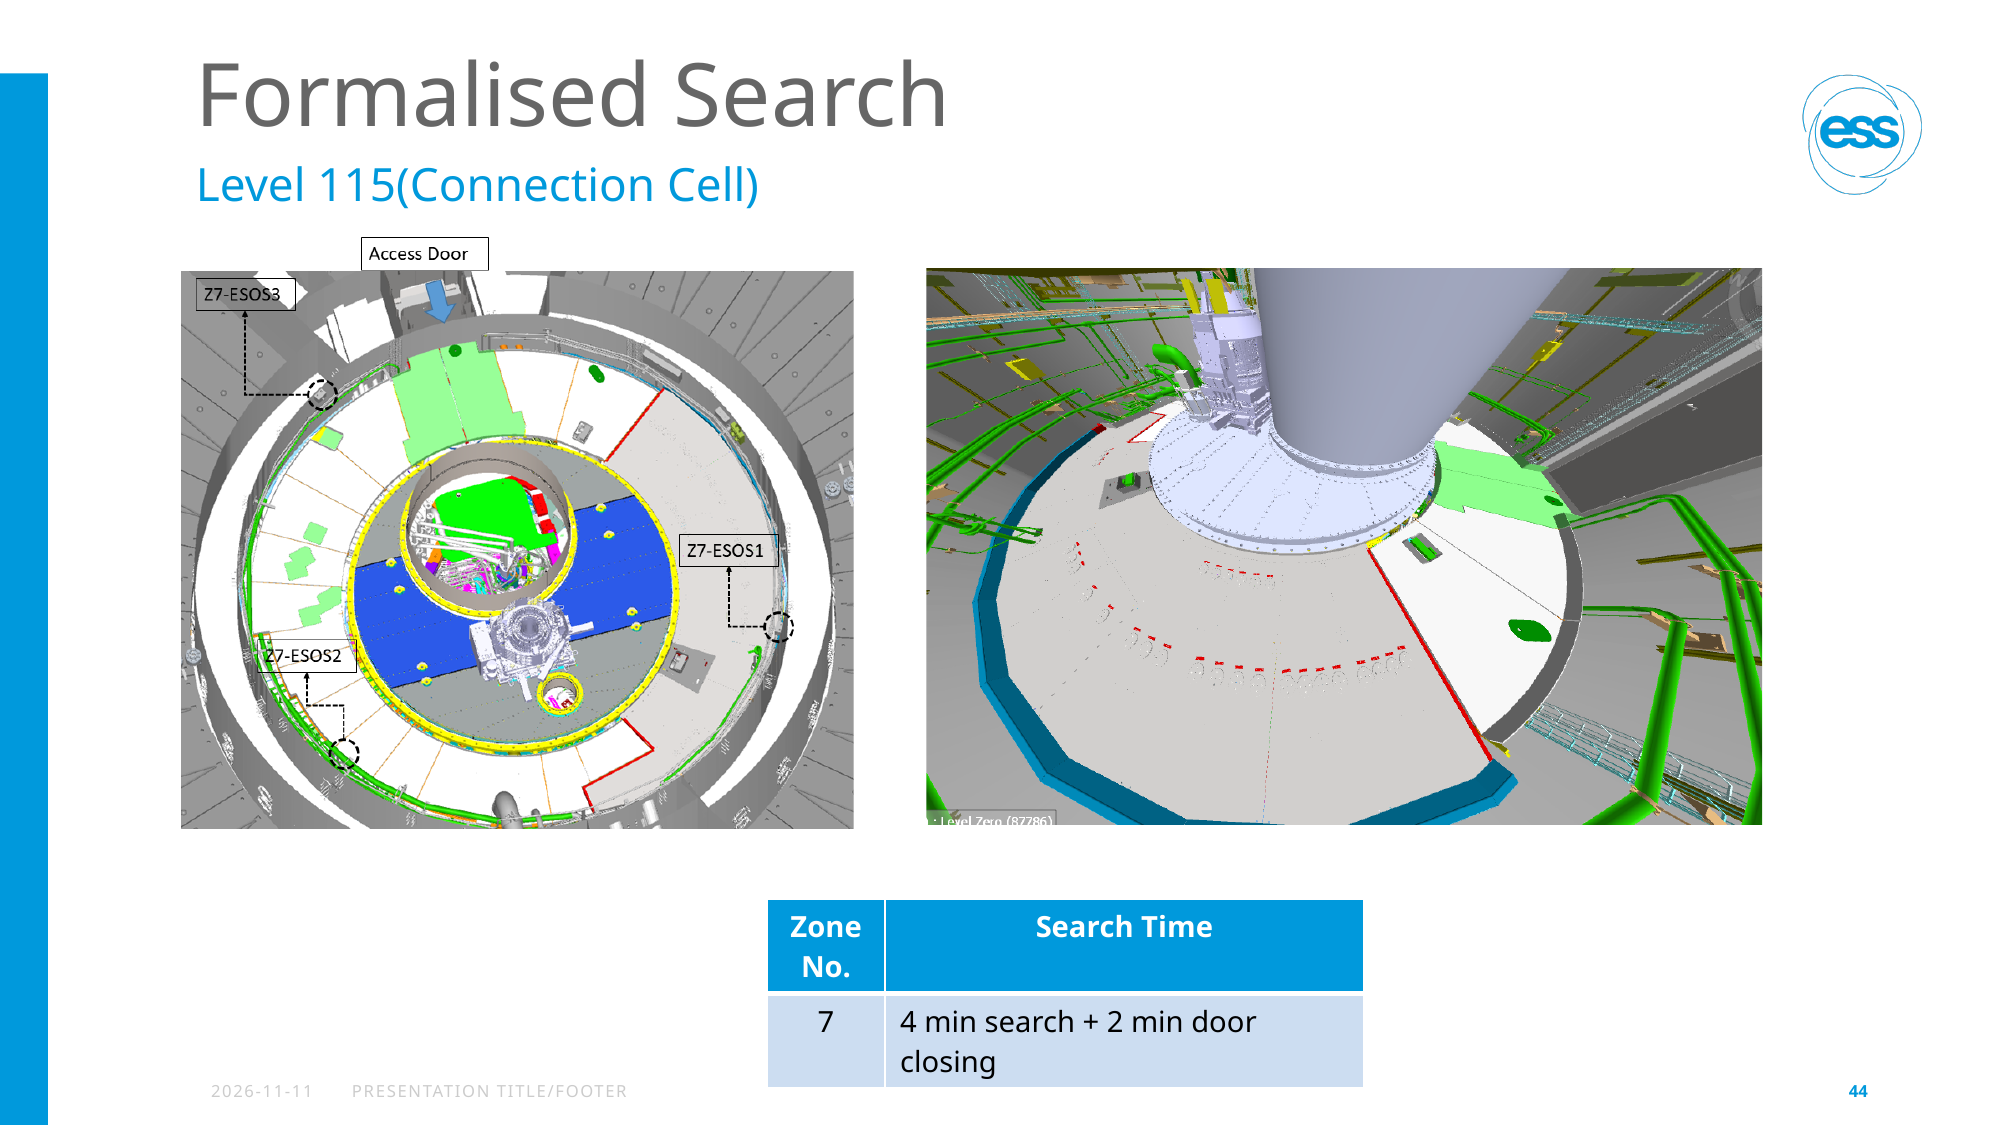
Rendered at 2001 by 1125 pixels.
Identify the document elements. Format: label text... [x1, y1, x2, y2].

footer PRESENTATION TITLE/FOOTER [336, 1062, 1046, 1123]
table_header Search Time [886, 900, 1363, 991]
title Formalised Search [181, 43, 1717, 152]
table_cell 4 min search + 2 min door closing [886, 996, 1363, 1087]
slide_number 44 [1432, 1062, 1883, 1123]
picture [926, 268, 1763, 825]
table_cell 7 [768, 996, 884, 1087]
list Level 115(Connection Cell) [181, 152, 1717, 236]
picture [181, 237, 854, 829]
table_header Zone No. [768, 900, 884, 991]
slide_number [196, 1062, 333, 1123]
